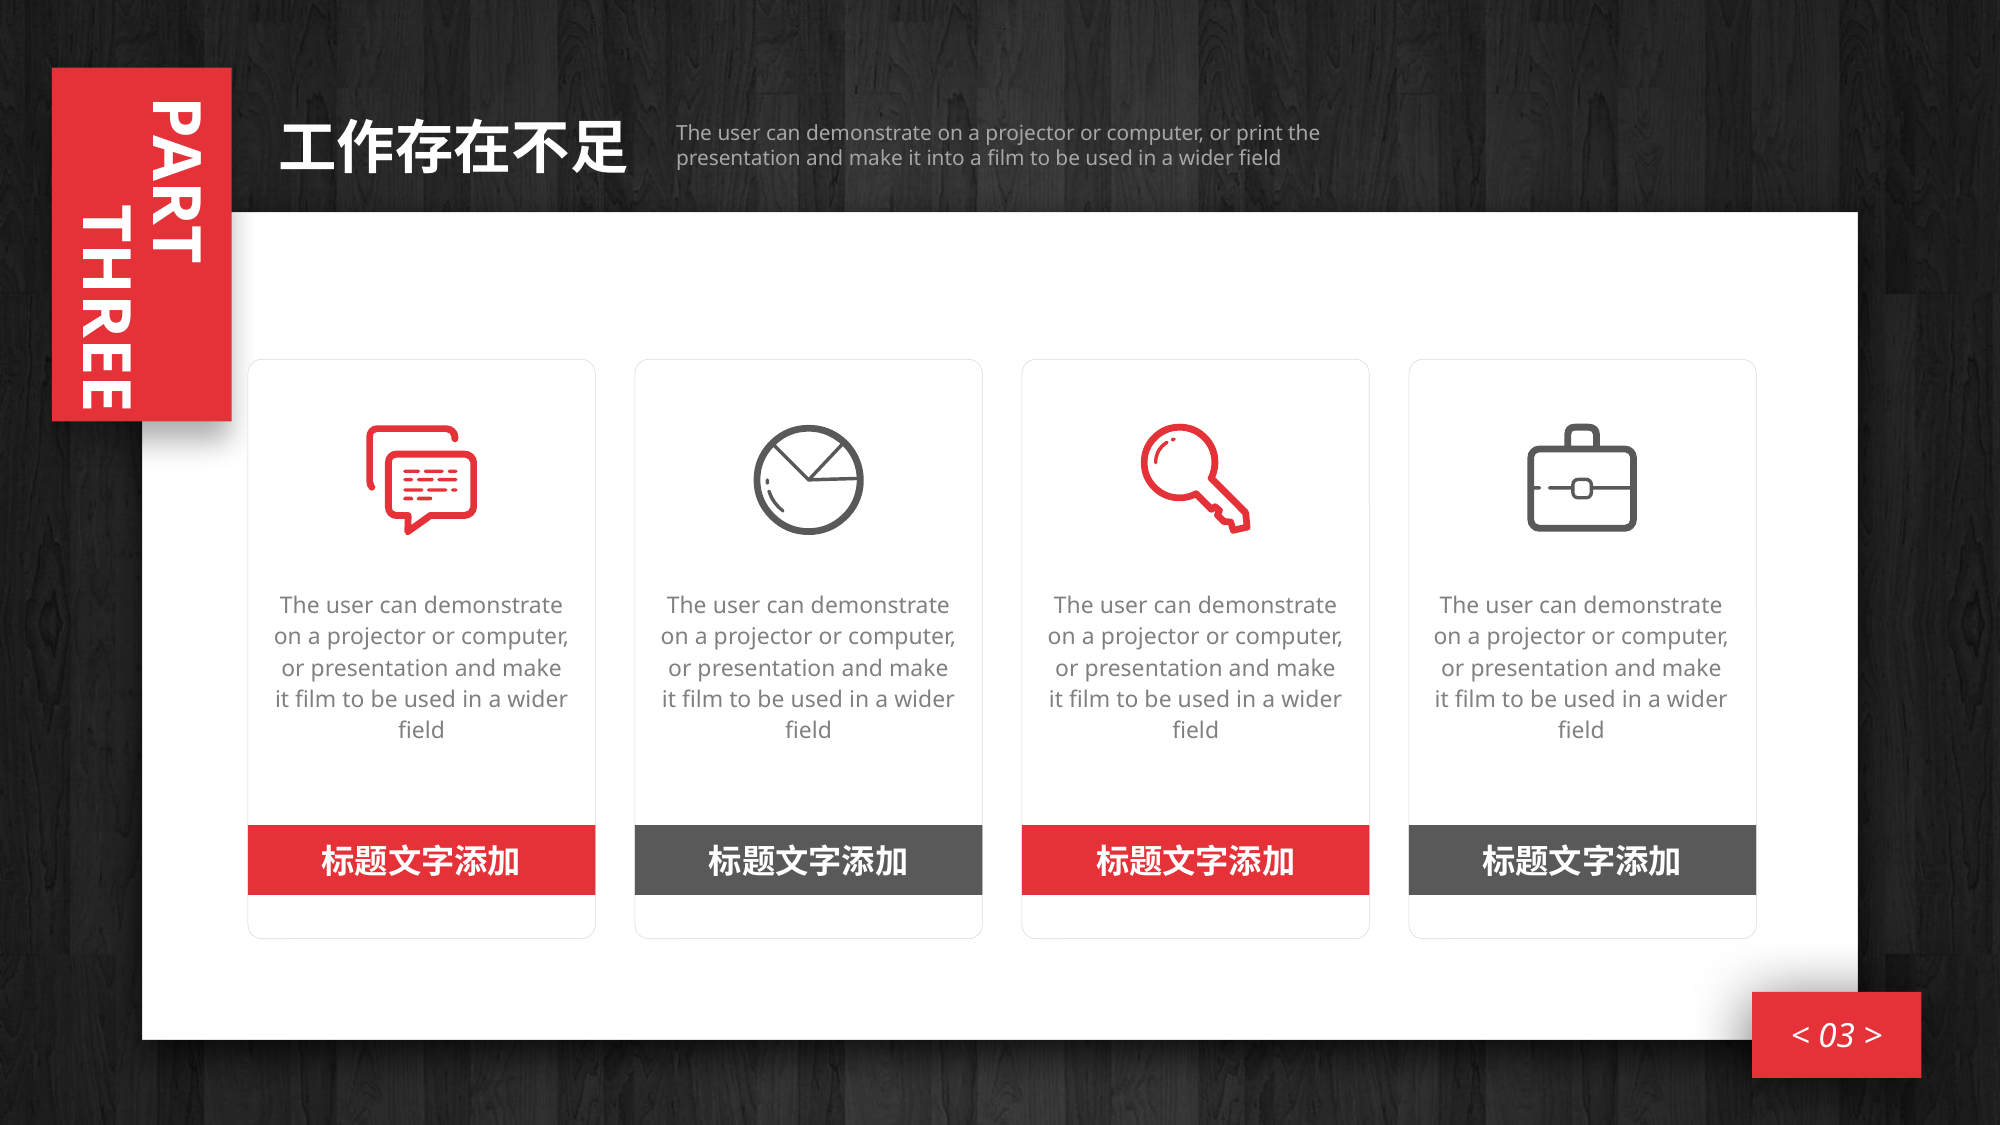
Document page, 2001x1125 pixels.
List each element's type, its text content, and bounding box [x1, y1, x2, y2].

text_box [634, 359, 983, 939]
text_box The user can demonstrate on a projector or computer, or print the presentation and make it into a film to be used in a wider field [661, 112, 1439, 178]
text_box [247, 359, 596, 939]
text_box 工作存在不足 [264, 102, 953, 188]
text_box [1021, 359, 1370, 939]
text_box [1408, 359, 1757, 939]
picture [0, 0, 2000, 1125]
